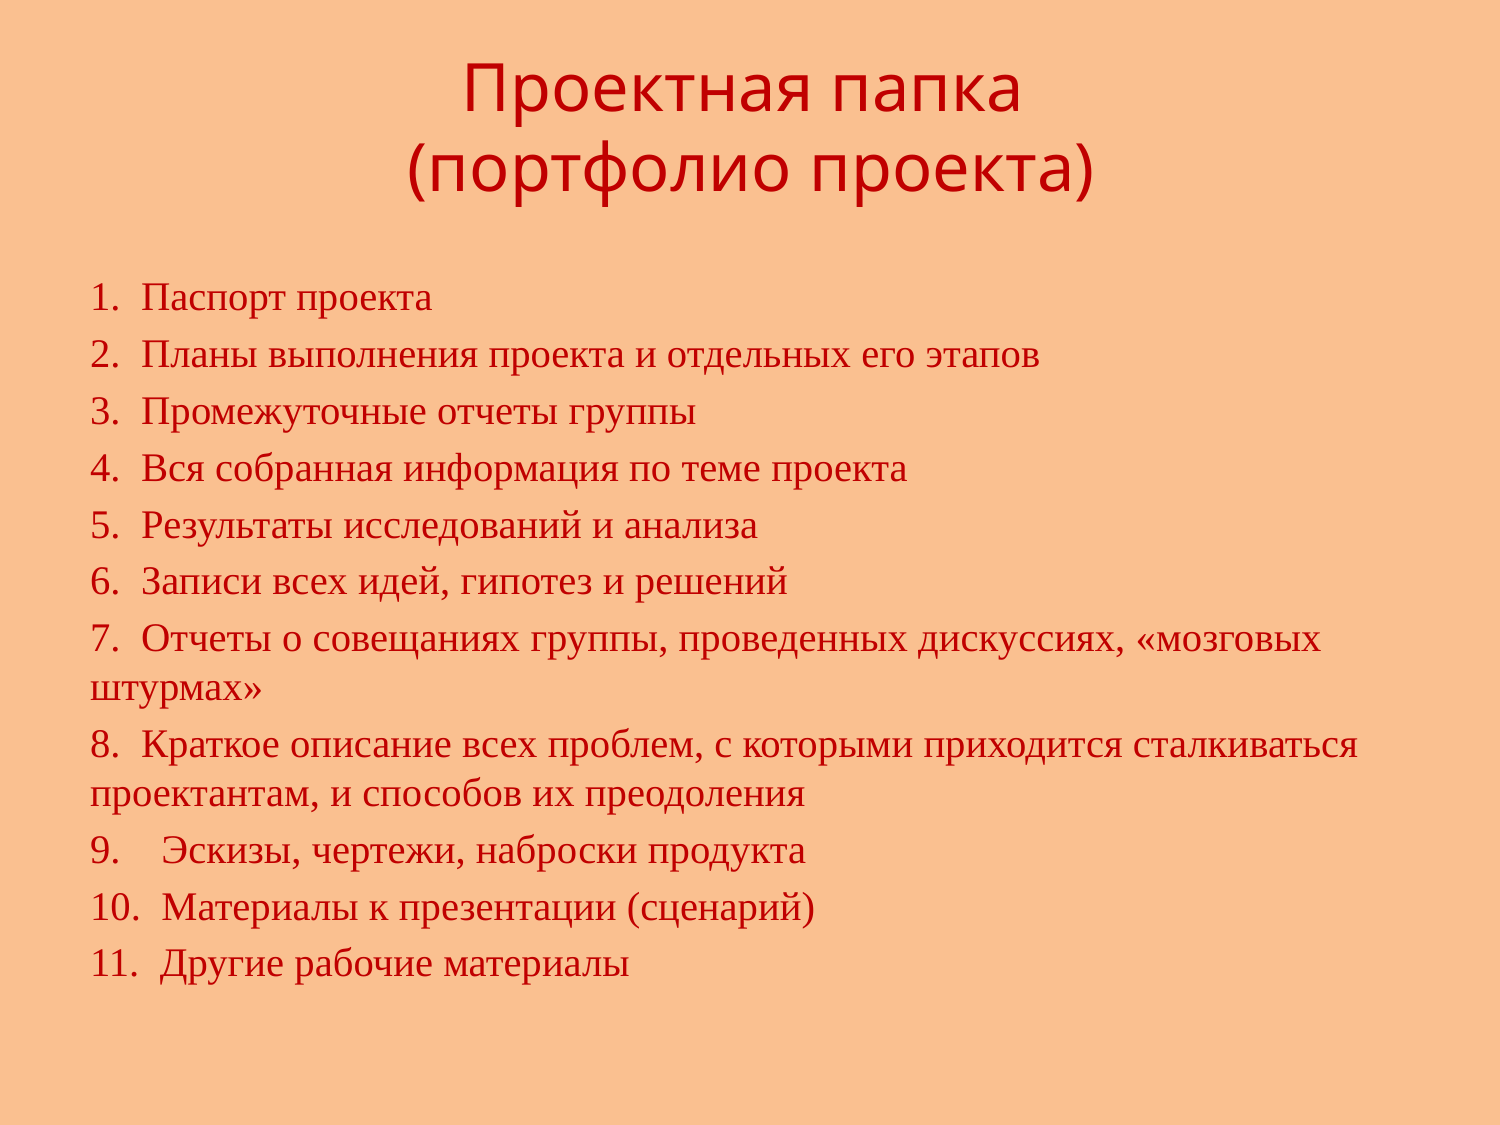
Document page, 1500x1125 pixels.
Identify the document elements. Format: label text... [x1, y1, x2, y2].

title Проектная папка (портфолио проекта) [76, 30, 1427, 219]
list 1. Паспорт проекта 2. Планы выполнения проекта и отдельных его этапов 3. Промежуточные отчеты группы 4. Вся собранная информация по теме проекта 5. Результаты исследований и анализа 6. Записи всех идей, гипотез и решений 7. Отчеты о совещаниях группы, проведенных дискуссиях, «мозговых штурмах» 8. Краткое описание всех проблем, с которыми приходится сталкиваться проектантам, и способов их преодоления 9. Эскизы, чертежи, наброски продукта 10. Материалы к презентации (сценарий) 11. Другие рабочие материалы [75, 262, 1425, 1005]
